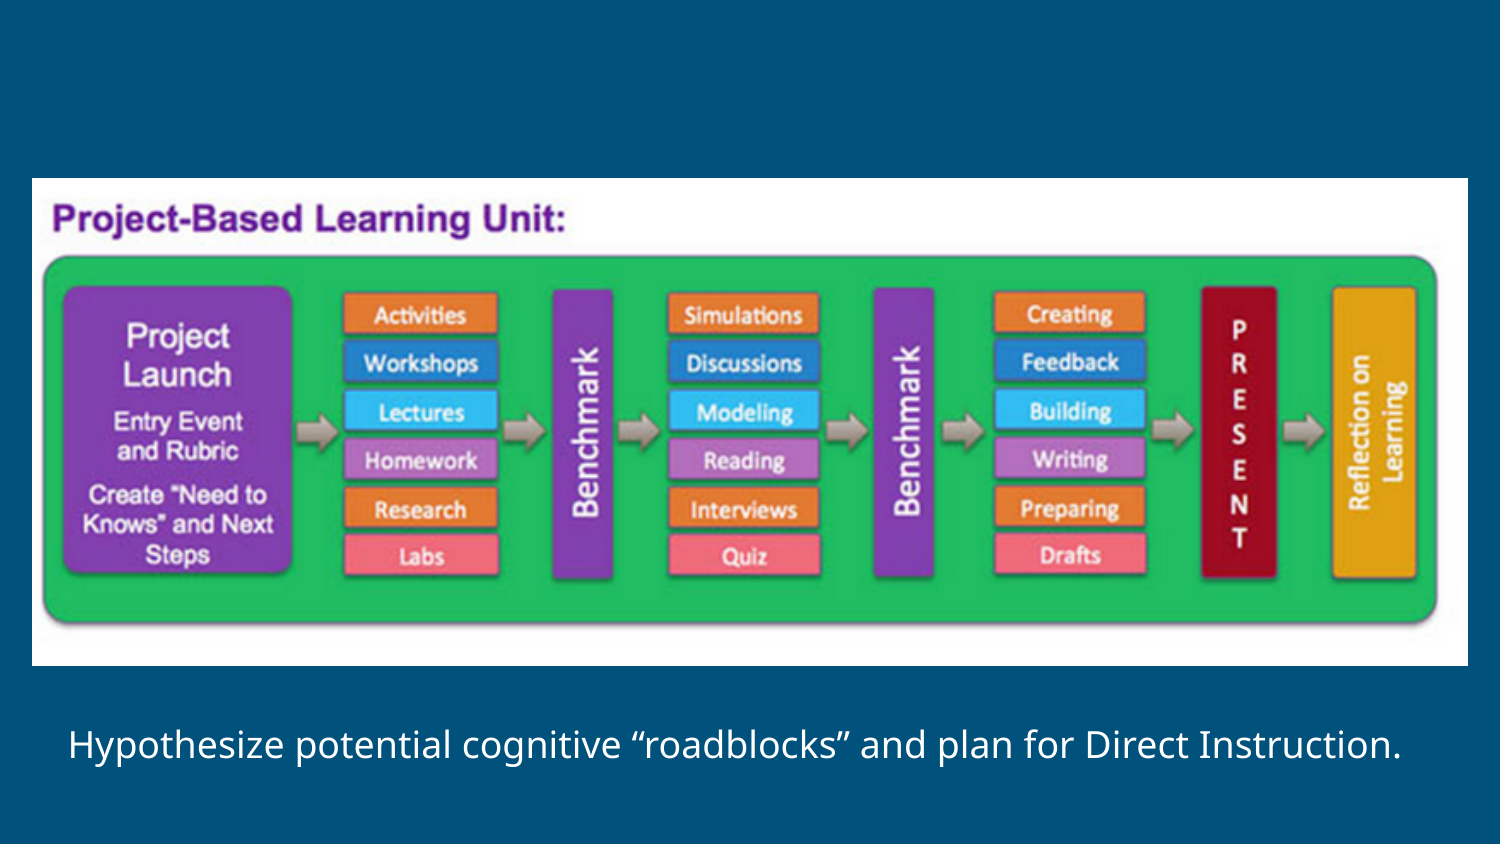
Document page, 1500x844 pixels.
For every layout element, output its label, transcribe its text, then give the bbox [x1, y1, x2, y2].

list Hypothesize potential cognitive “roadblocks” and plan for Direct Instruction. [52, 694, 1468, 793]
picture [33, 179, 1467, 665]
